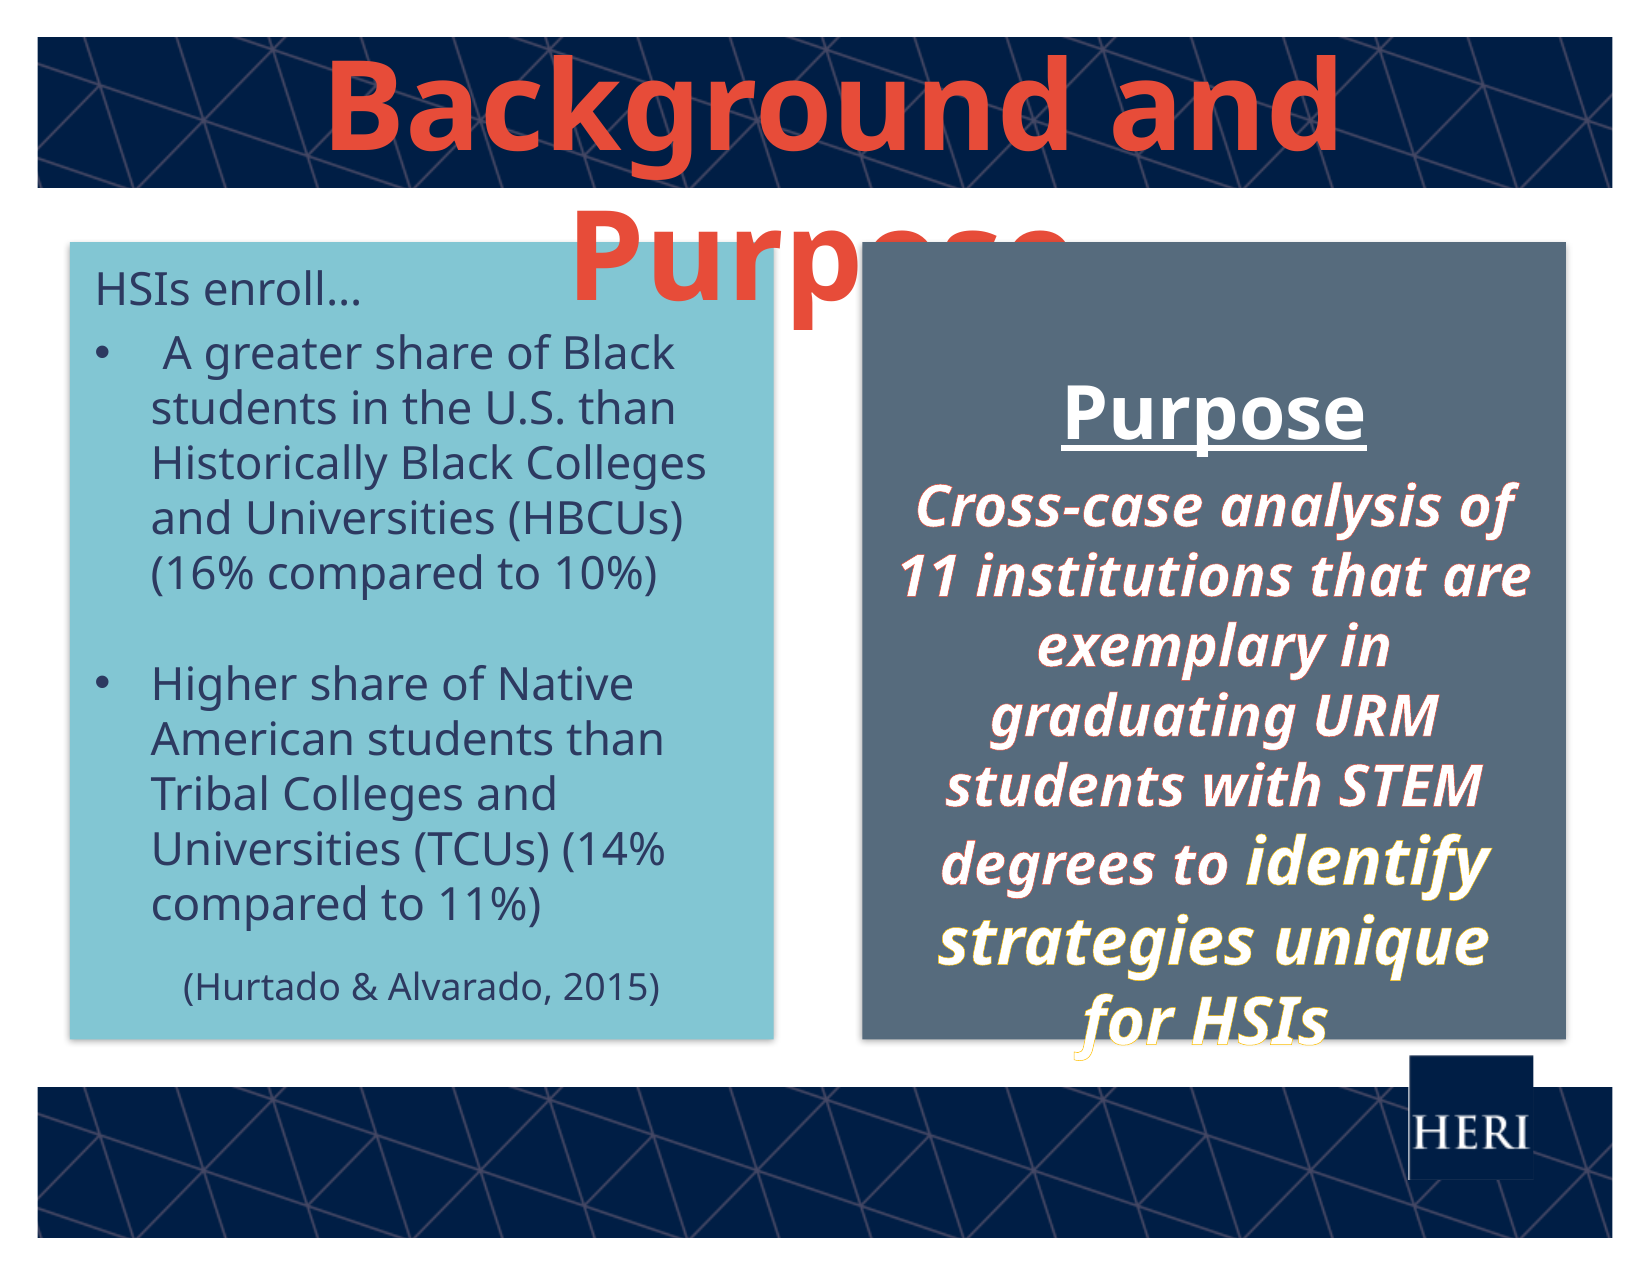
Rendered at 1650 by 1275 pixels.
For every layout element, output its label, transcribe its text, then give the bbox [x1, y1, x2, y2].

text_box [69, 241, 774, 1040]
text_box [861, 241, 1567, 1040]
list Background and Purpose [69, 25, 1598, 113]
list HSIs enroll… A greater share of Black students in the U.S. than Historically Black Colleges and Universities (HBCUs) (16% compared to 10%) Higher share of Native American students than Tribal Colleges and Universities (TCUs) (14% compared to 11%) (Hurtado & Alvarado, 2015) [94, 259, 750, 666]
list Purpose Cross-case analysis of 11 institutions that are exemplary in graduating URM students with STEM degrees to identify strategies unique for HSIs [886, 364, 1542, 771]
